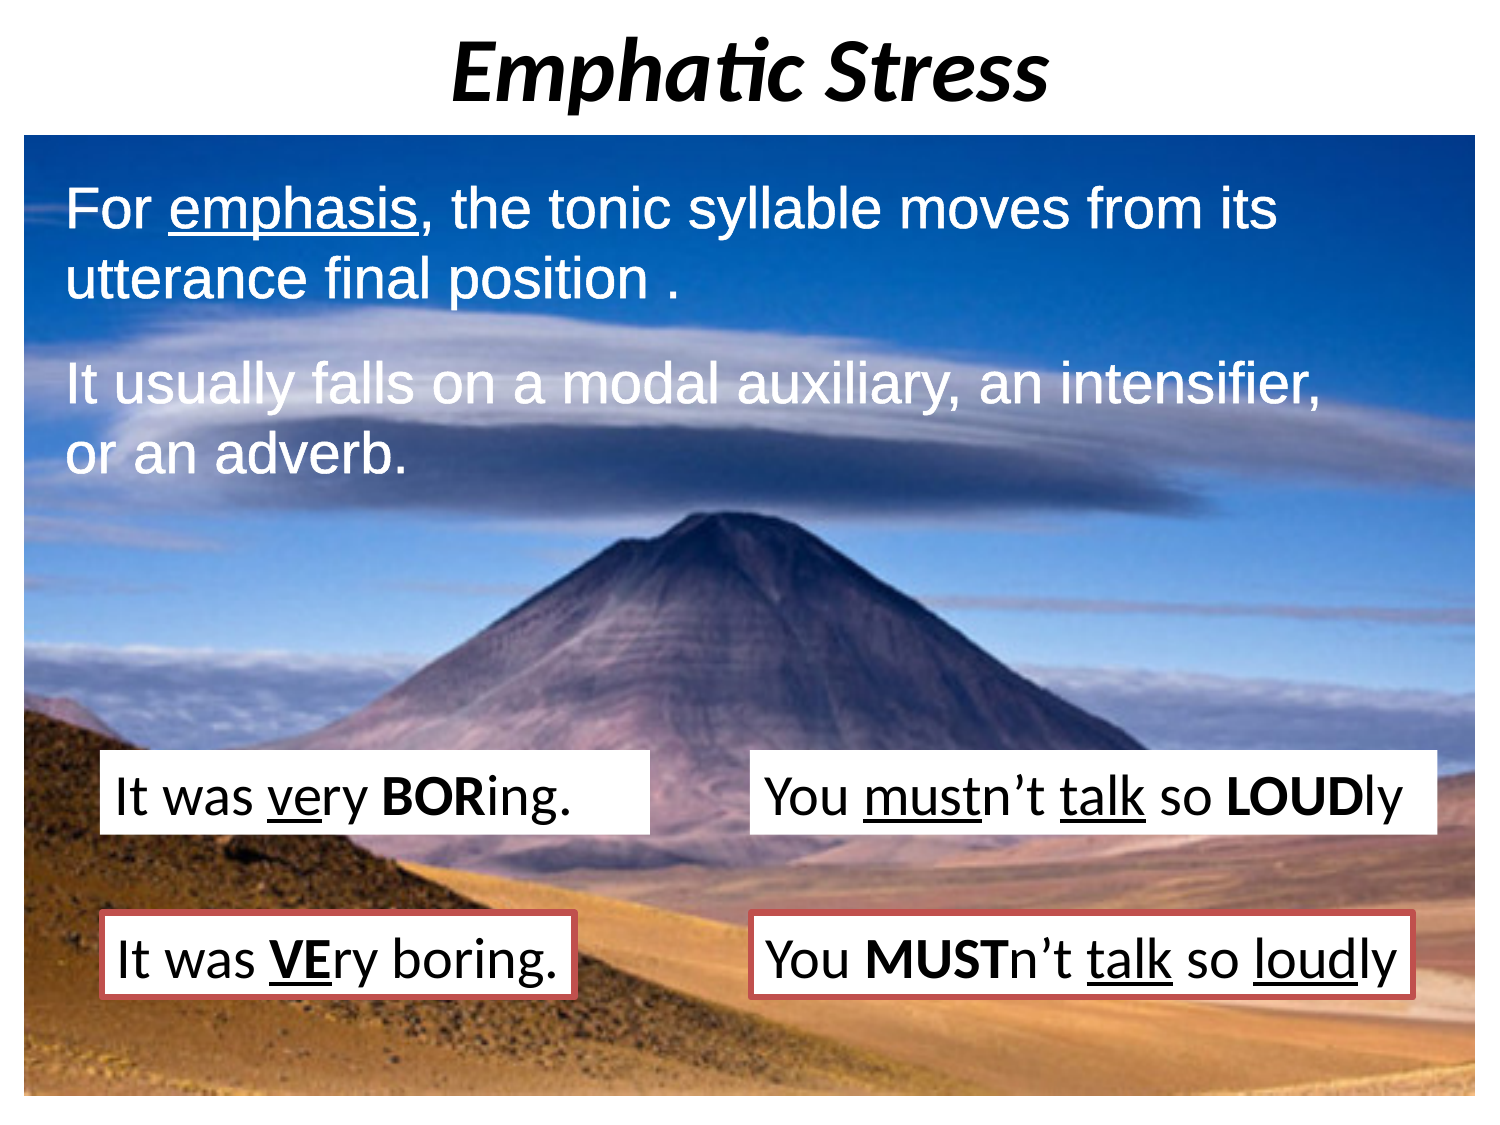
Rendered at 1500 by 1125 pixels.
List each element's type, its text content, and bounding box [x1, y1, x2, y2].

picture [24, 135, 1476, 1097]
title Emphatic Stress [75, 0, 1425, 130]
